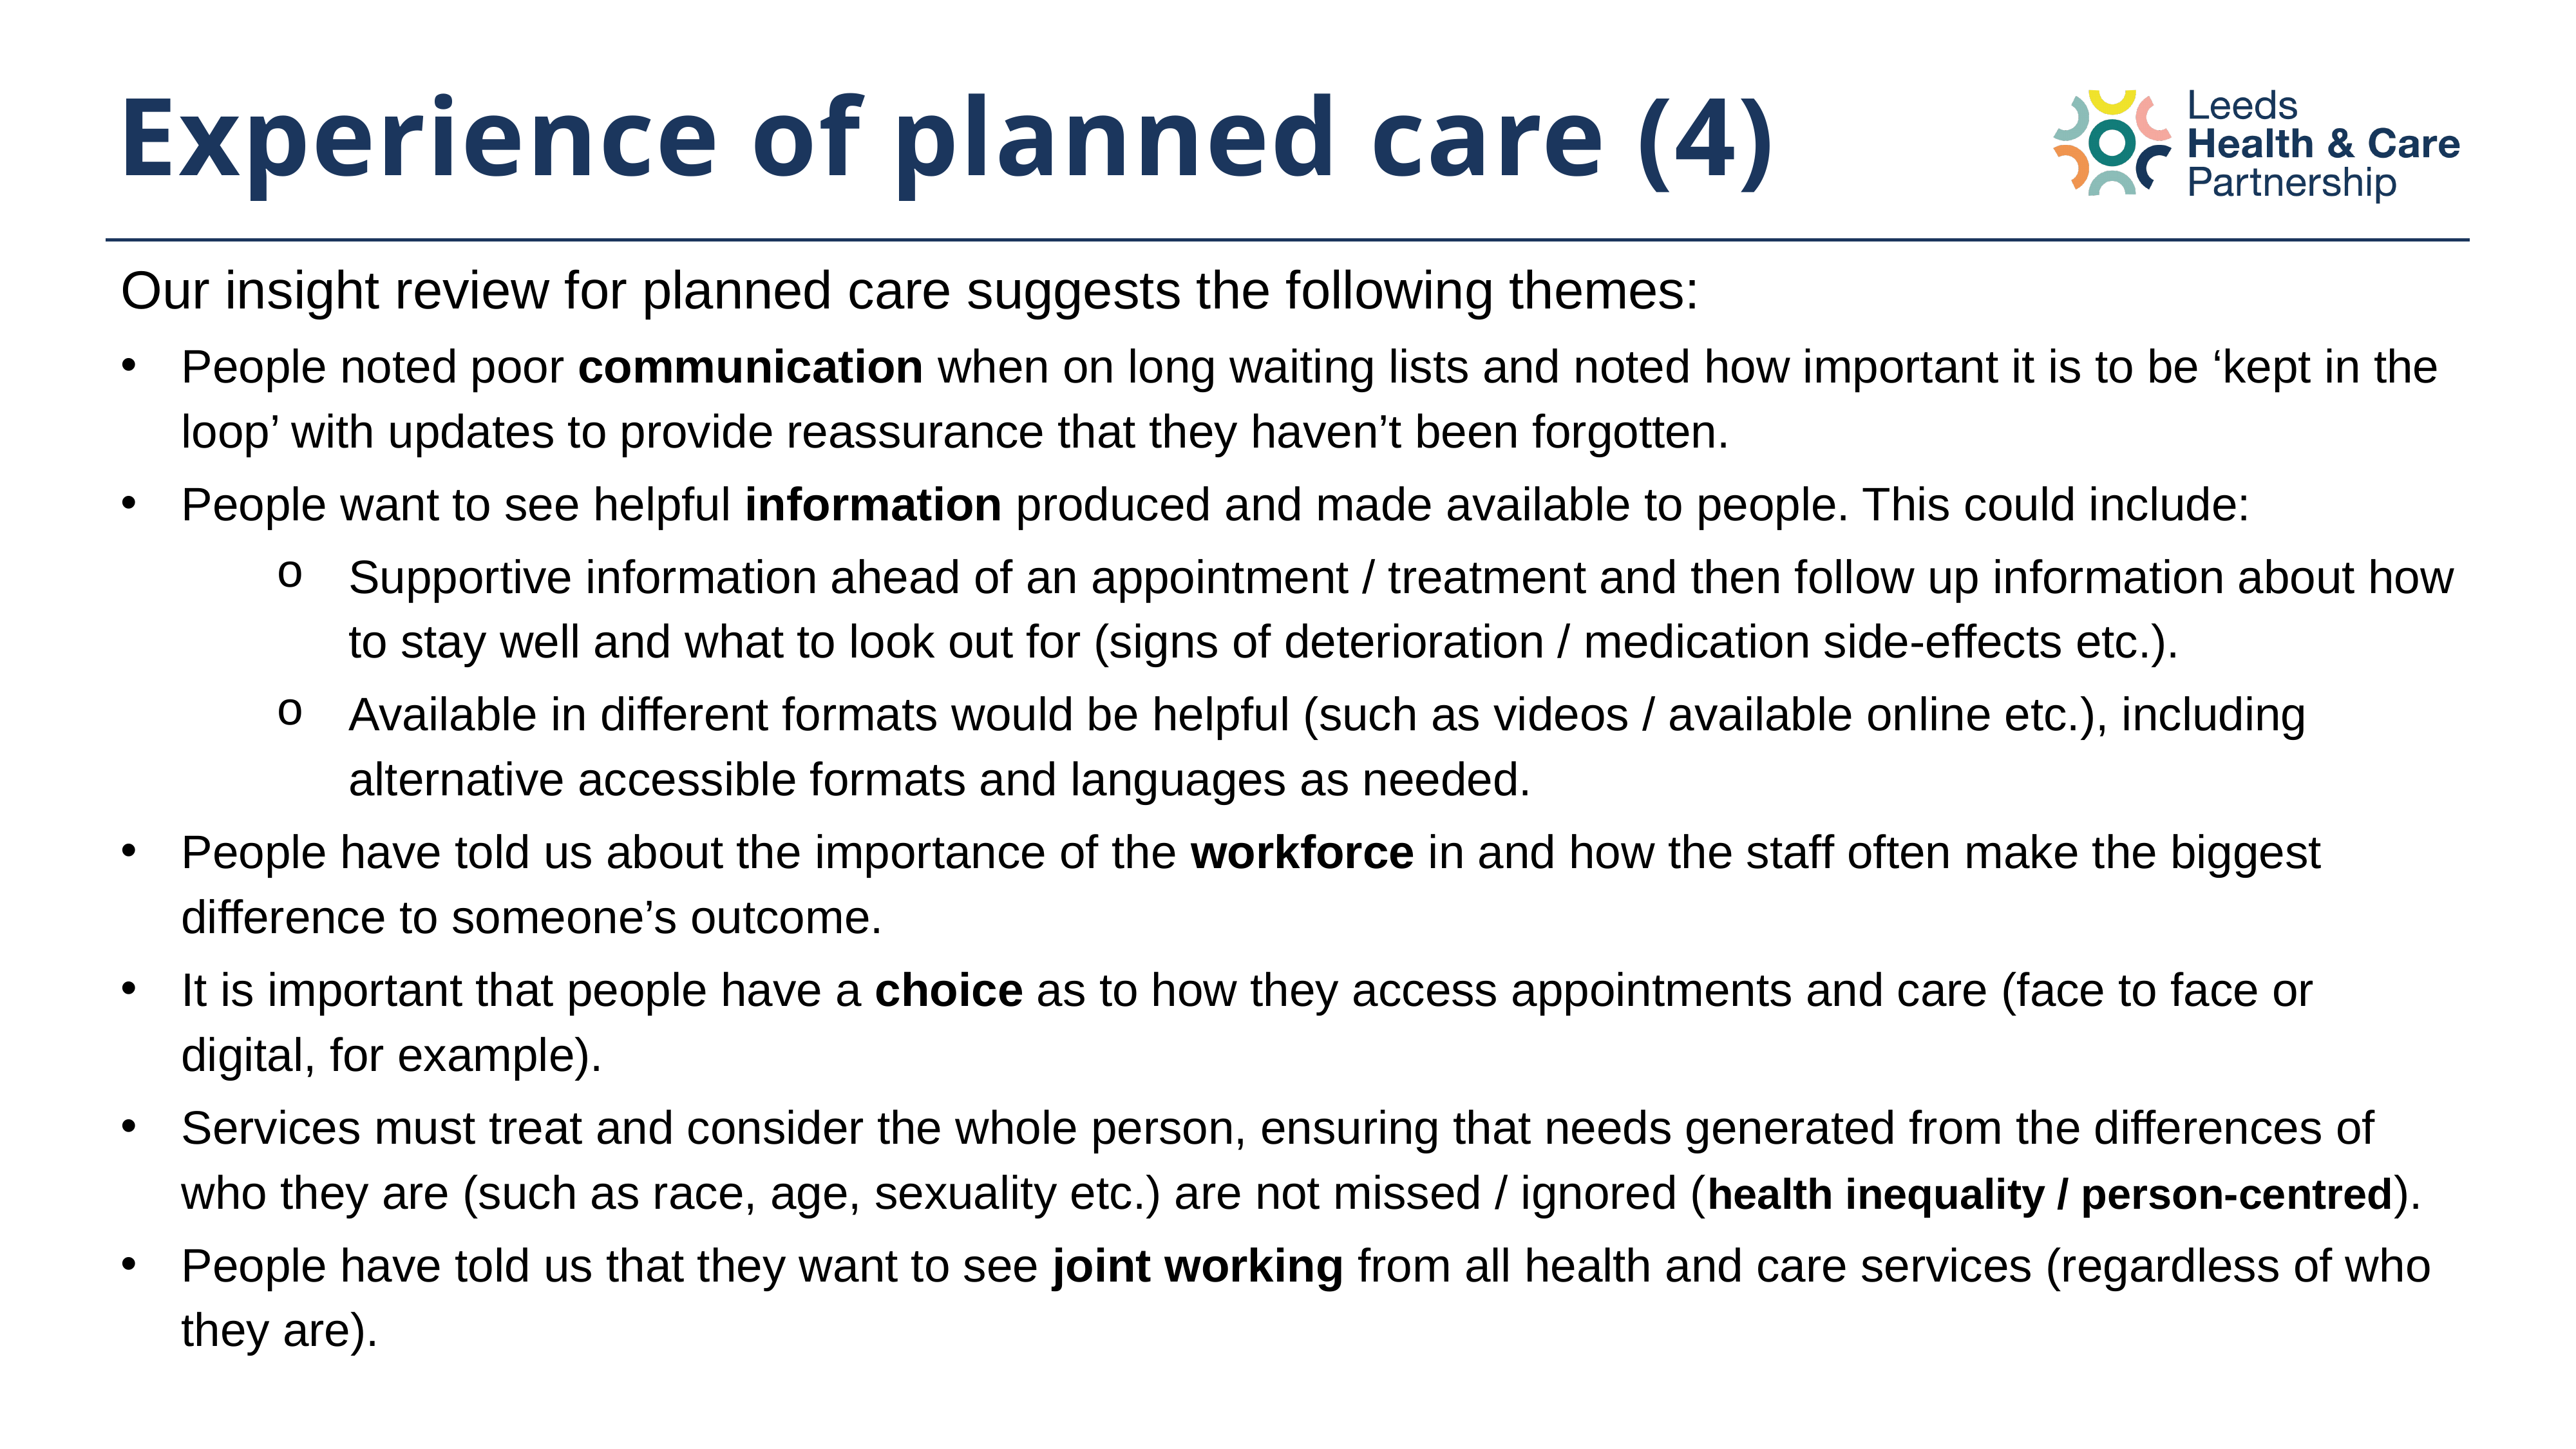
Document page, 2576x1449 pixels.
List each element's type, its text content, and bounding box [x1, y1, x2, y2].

text_box Our insight review for planned care suggests the following themes: People noted poor communication when on long waiting lists and noted how important it is to be ‘kept in the loop’ with updates to provide reassurance that they haven’t been forgotten. People want to see helpful information produced and made available to people. This could include: Supportive information ahead of an appointment / treatment and then follow up information about how to stay well and what to look out for (signs of deterioration / medication side-effects etc.). Available in different formats would be helpful (such as videos / available online etc.), including alternative accessible formats and languages as needed. People have told us about the importance of the workforce in and how the staff often make the biggest difference to someone’s outcome. It is important that people have a choice as to how they access appointments and care (face to face or digital, for example). Services must treat and consider the whole person, ensuring that needs generated from the differences of who they are (such as race, age, sexuality etc.) are not missed / ignored (health inequality / person-centred). People have told us that they want to see joint working from all health and care services (regardless of who they are). [111, 250, 2474, 1361]
picture [2030, 62, 2481, 226]
title Experience of planned care (4) [111, 87, 2433, 219]
